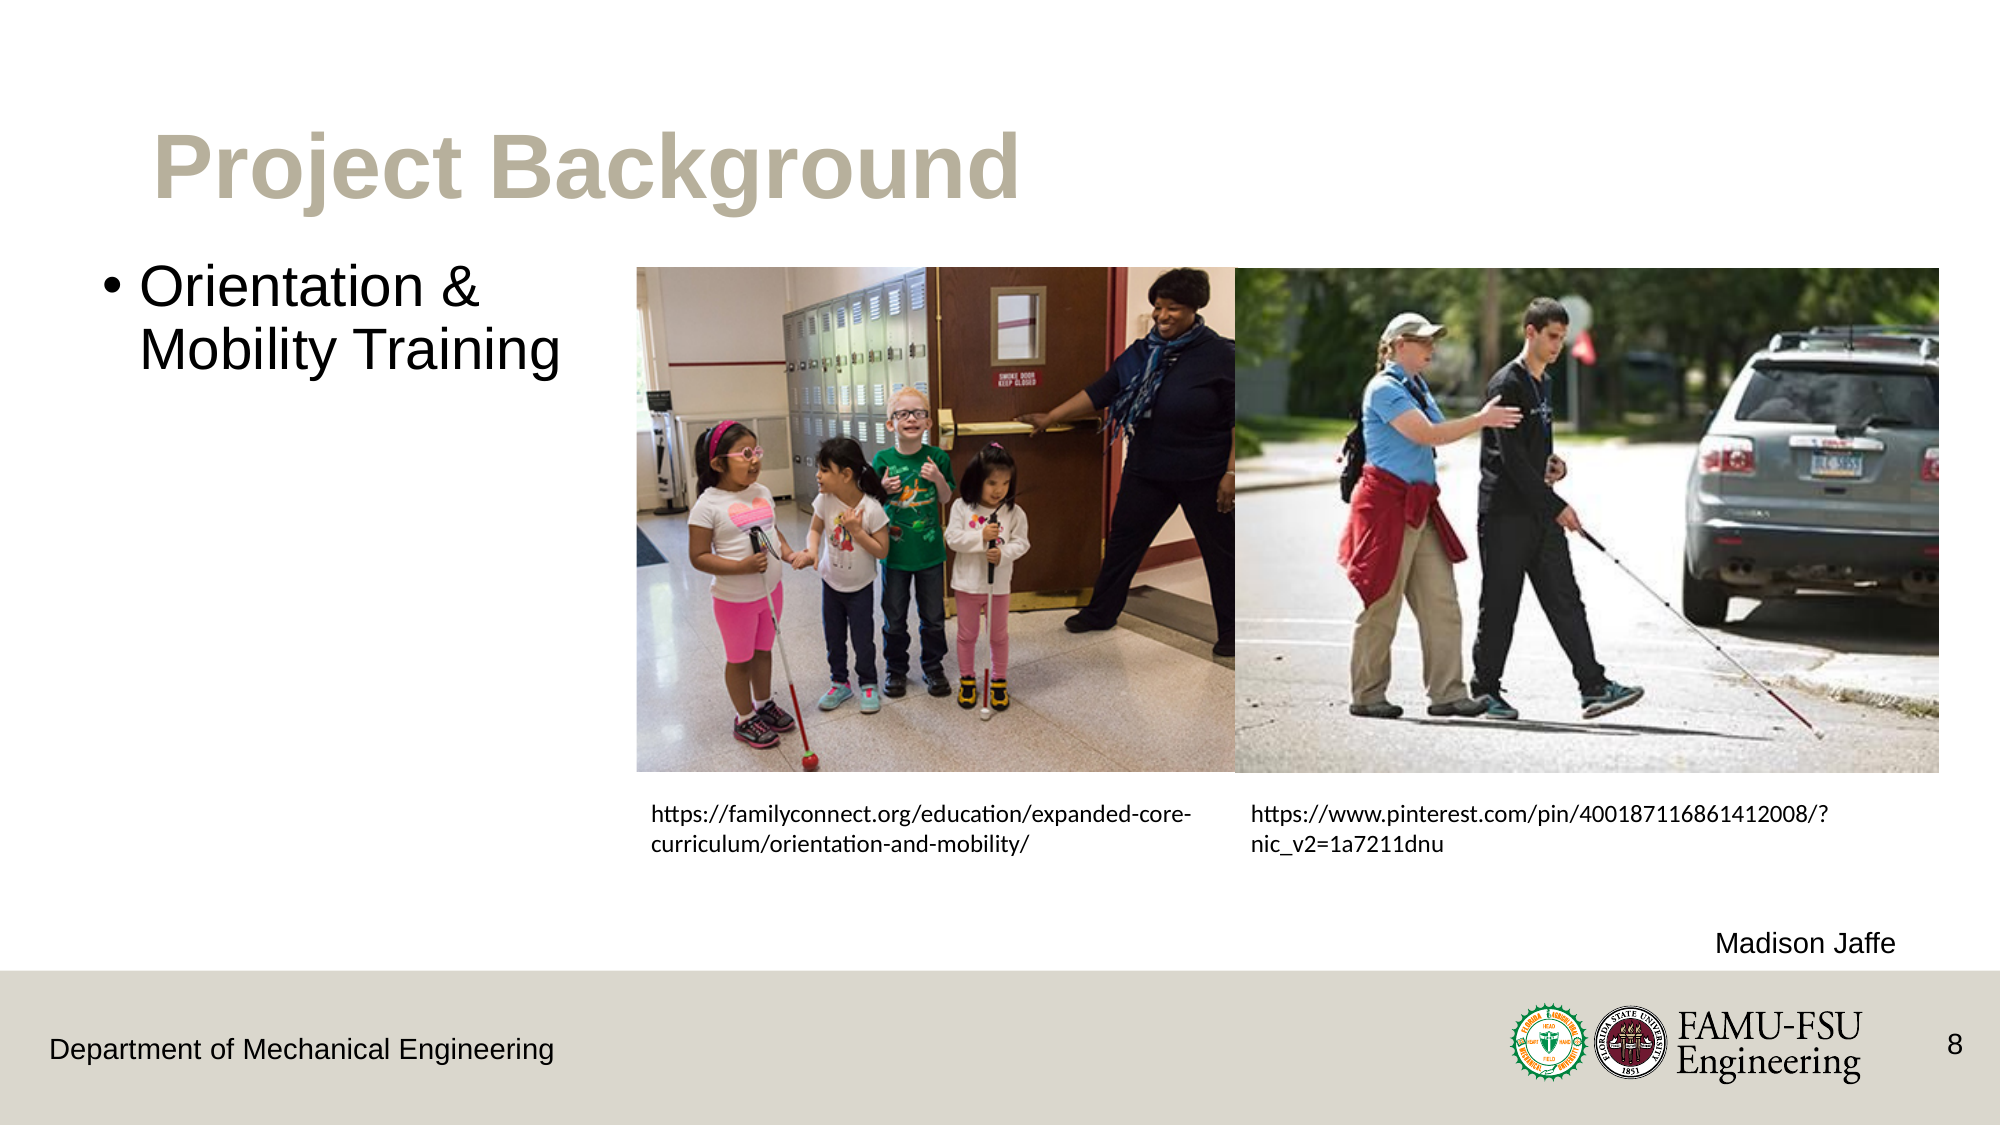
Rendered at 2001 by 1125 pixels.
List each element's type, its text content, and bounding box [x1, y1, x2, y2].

list Orientation & Mobility Training [87, 249, 636, 963]
text_box Madison Jaffe [1699, 920, 2000, 972]
title Project Background [137, 59, 1863, 268]
slide_number 8 [1862, 1017, 1978, 1078]
text_box https://familyconnect.org/education/expanded-core-curriculum/orientation-and-mobility/ [636, 790, 1235, 865]
picture [636, 267, 1939, 773]
text_box https://www.pinterest.com/pin/400187116861412008/?nic_v2=1a7211dnu [1235, 789, 1939, 865]
